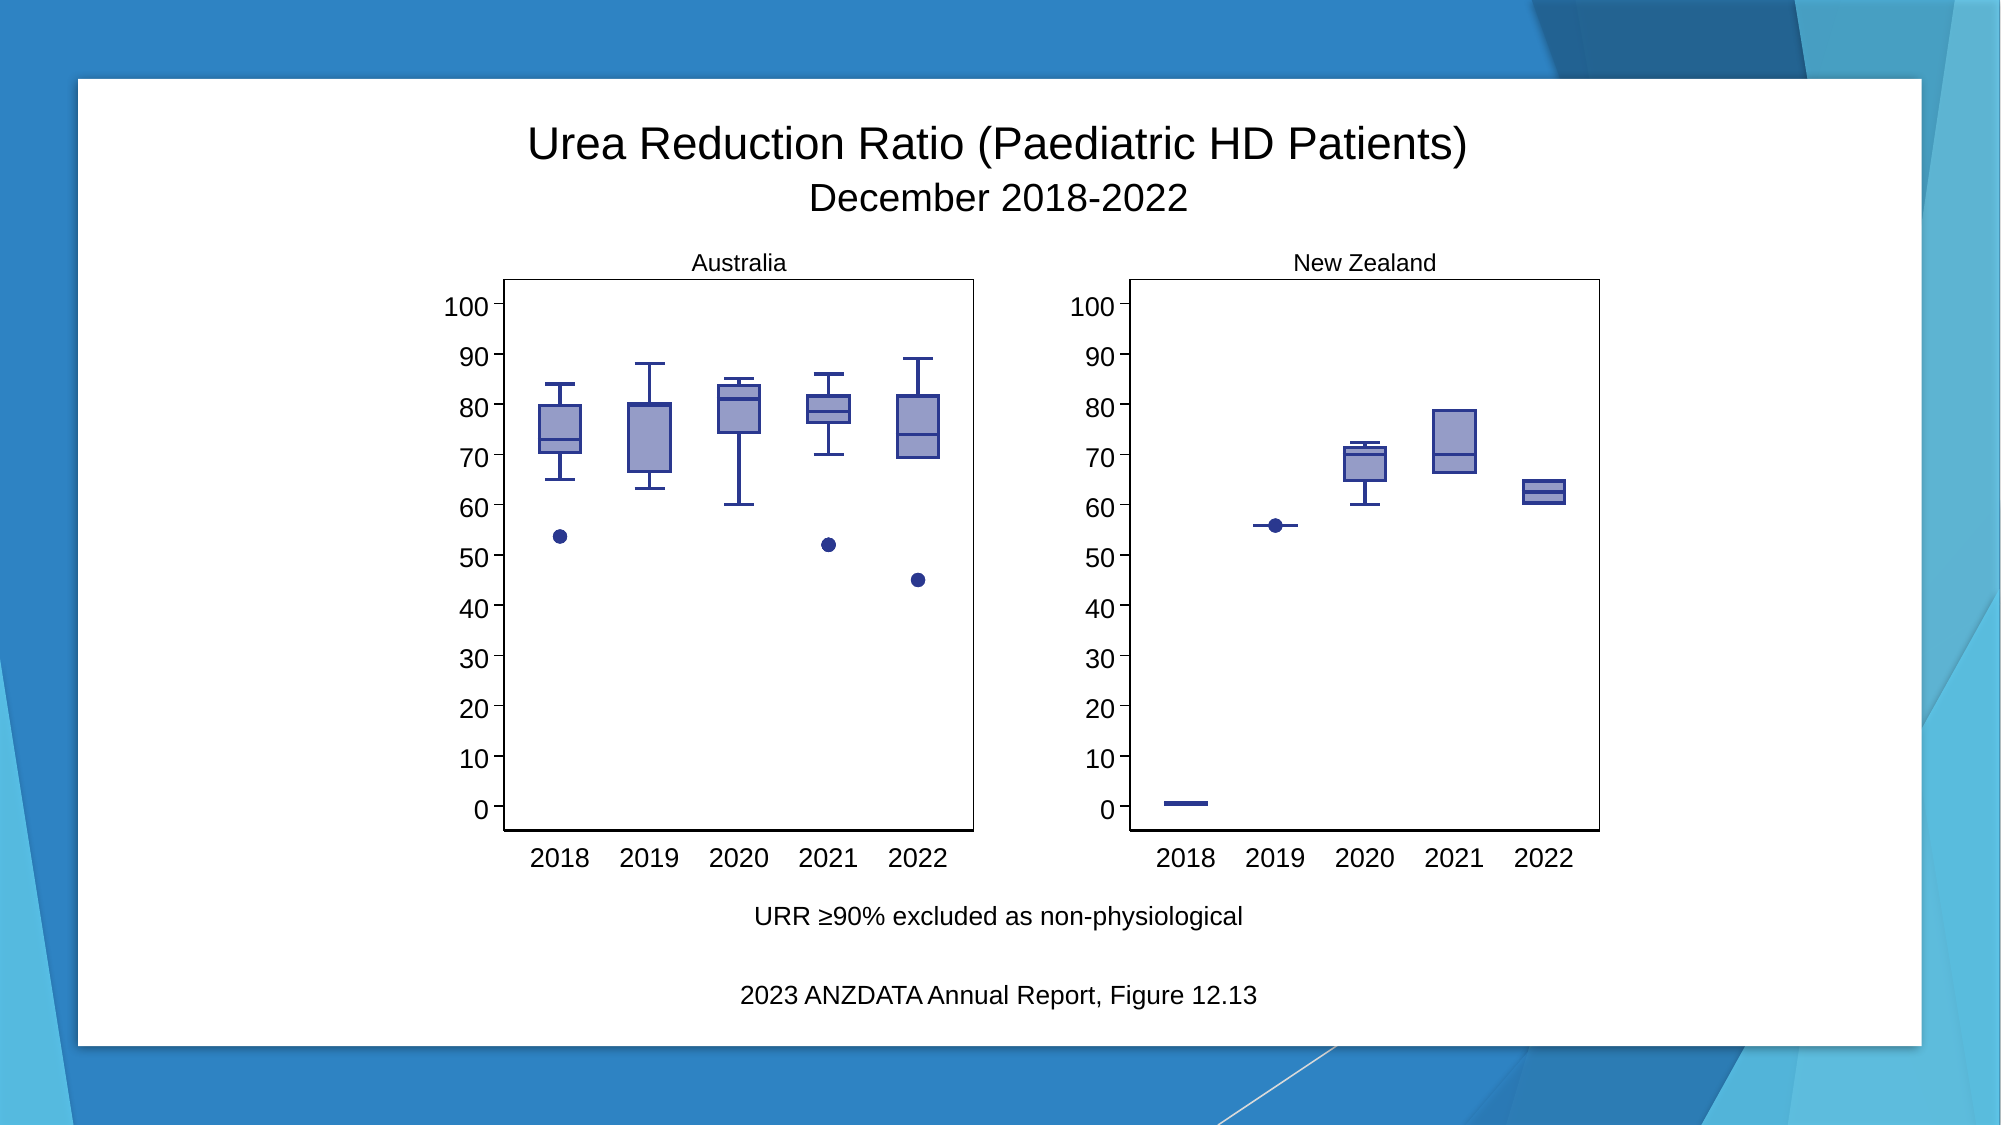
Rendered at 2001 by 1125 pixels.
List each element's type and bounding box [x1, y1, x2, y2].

text_box [0, 0, 2000, 1125]
picture [351, 92, 1649, 1033]
